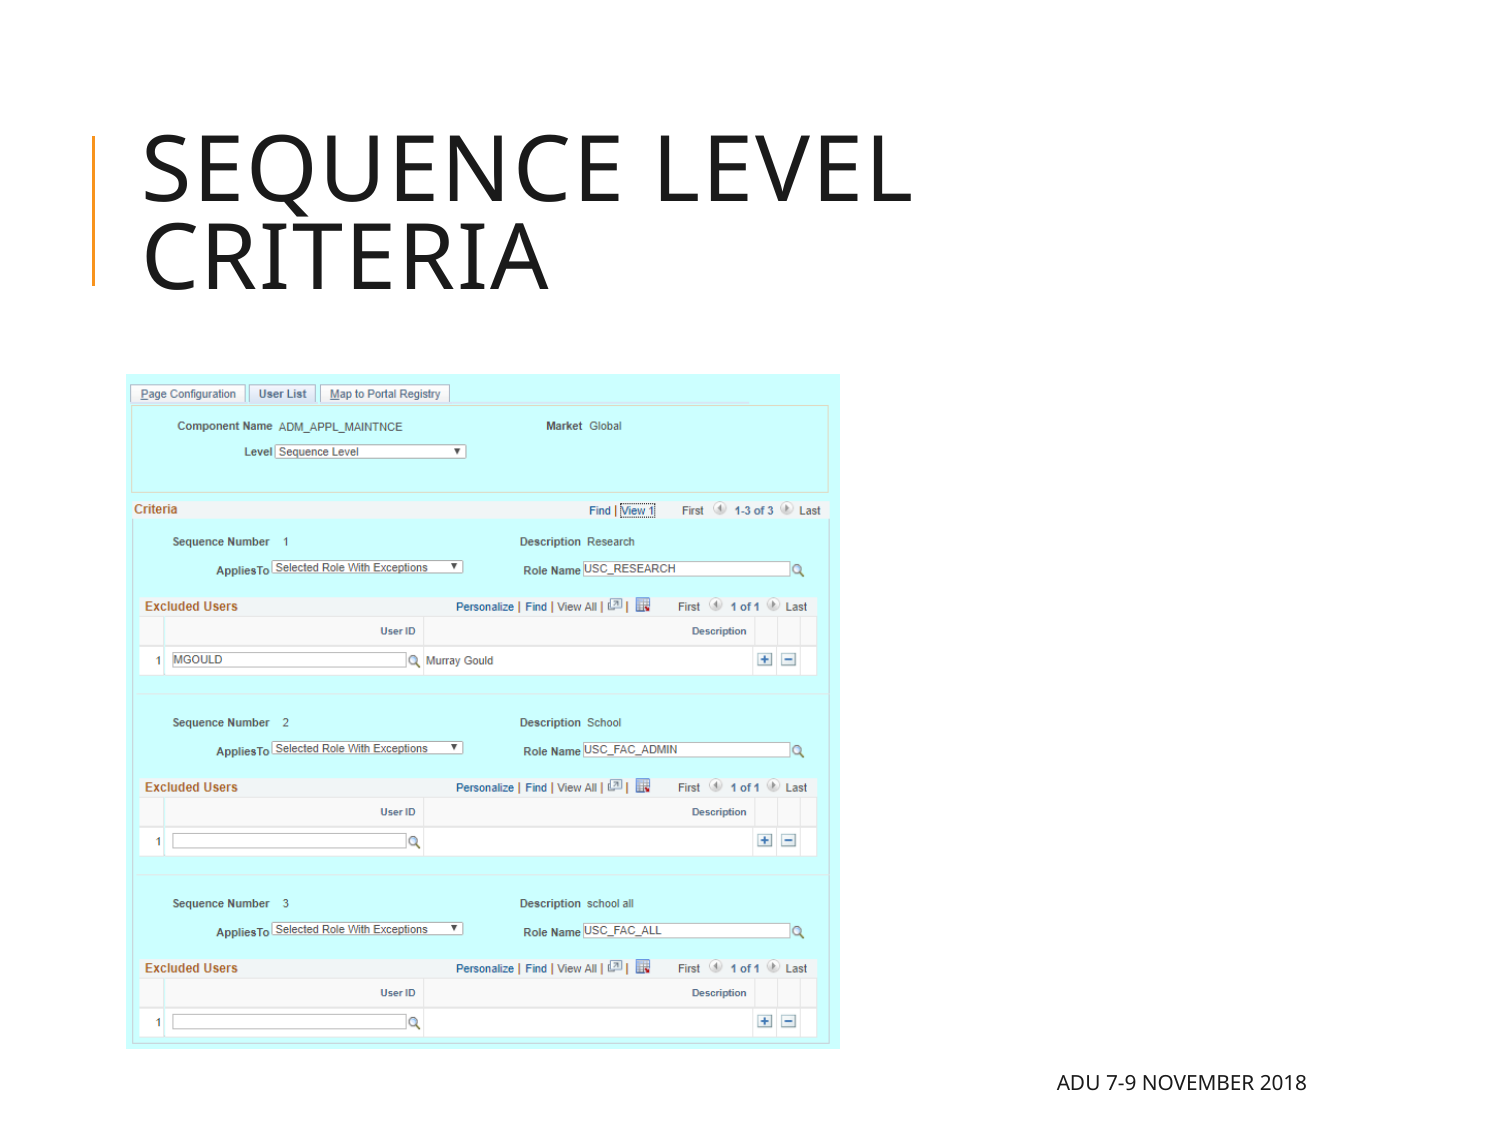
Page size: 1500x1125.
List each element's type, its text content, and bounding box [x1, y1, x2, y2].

footer ADU 7-9 November 2018 [595, 1061, 1322, 1107]
picture [125, 374, 840, 1049]
title Sequence level criteria [126, 96, 1322, 342]
